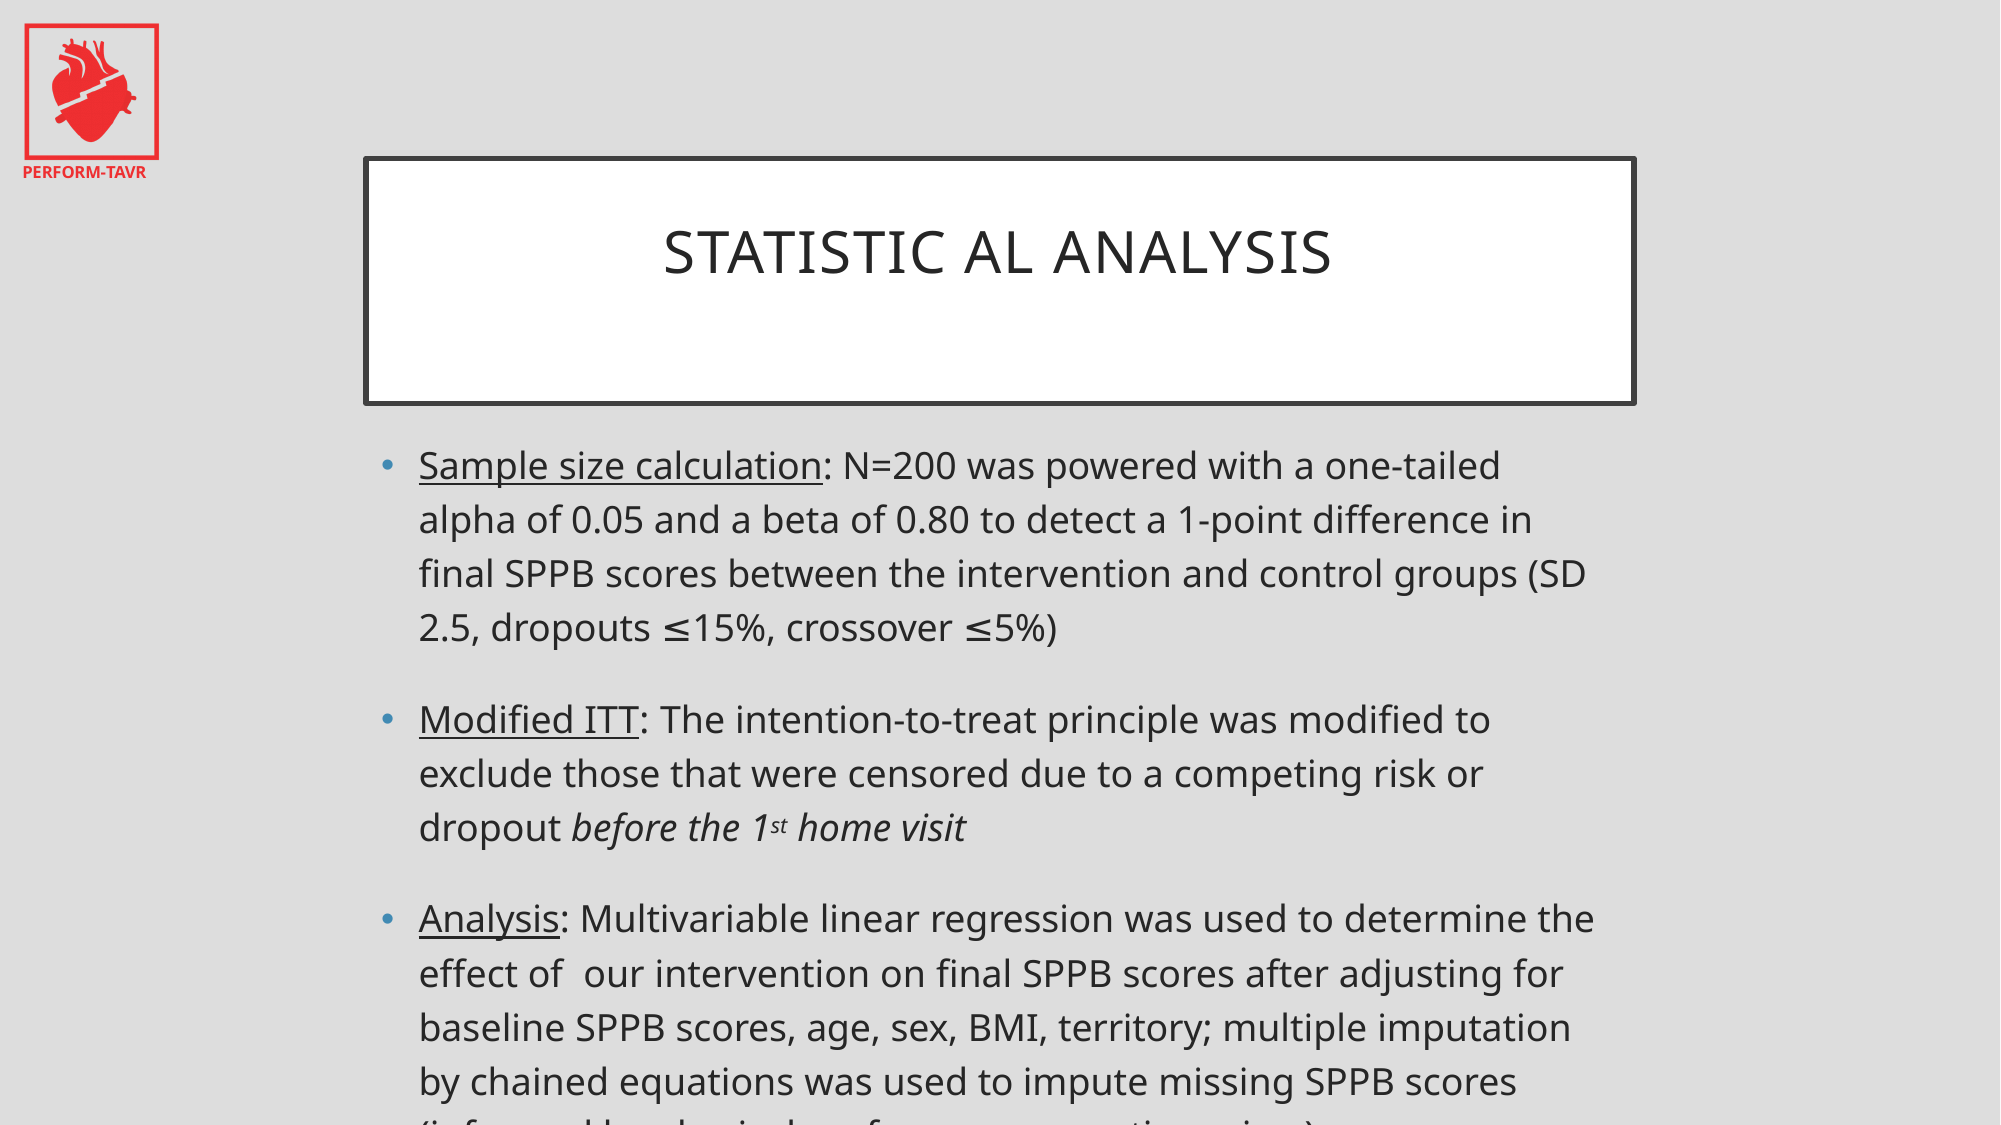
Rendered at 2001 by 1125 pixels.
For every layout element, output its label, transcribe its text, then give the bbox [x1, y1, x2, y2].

text_box Sample size calculation: N=200 was powered with a one-tailed alpha of 0.05 and a beta of 0.80 to detect a 1-point difference in final SPPB scores between the intervention and control groups (SD 2.5, dropouts ≤15%, crossover ≤5%) Modified ITT: The intention-to-treat principle was modified to exclude those that were censored due to a competing risk or dropout before the 1st home visit Analysis: Multivariable linear regression was used to determine the effect of our intervention on final SPPB scores after adjusting for baseline SPPB scores, age, sex, BMI, territory; multiple imputation by chained equations was used to impute missing SPPB scores (informed by physical performance questionnaires) [370, 431, 1627, 1125]
picture [14, 14, 169, 169]
title STATISTIC AL ANALYSIS [366, 158, 1634, 404]
text_box PERFORM-TAVR [20, 177, 162, 182]
